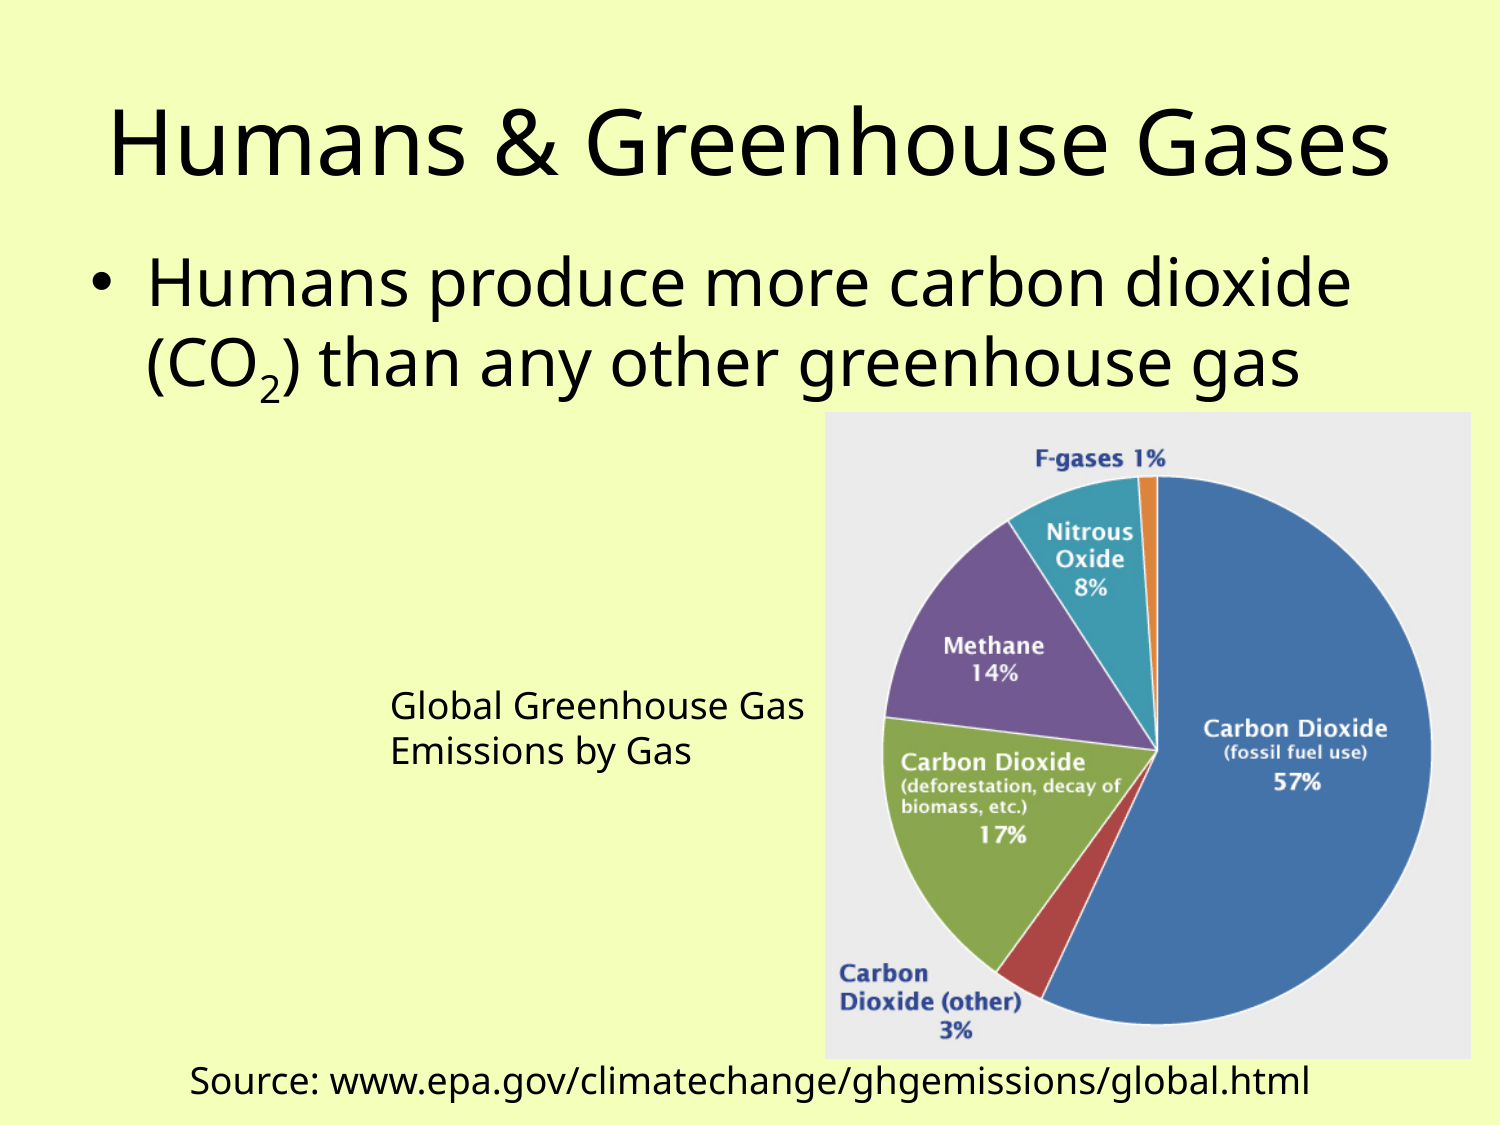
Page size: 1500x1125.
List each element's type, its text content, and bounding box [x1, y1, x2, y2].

text_box Source: www.epa.gov/climatechange/ghgemissions/global.html [174, 1049, 1327, 1110]
list Humans produce more carbon dioxide (CO2) than any other greenhouse gas [75, 232, 1425, 975]
text_box Global Greenhouse Gas Emissions by Gas [374, 674, 819, 780]
picture [824, 412, 1471, 1059]
title Humans & Greenhouse Gases [75, 45, 1425, 232]
